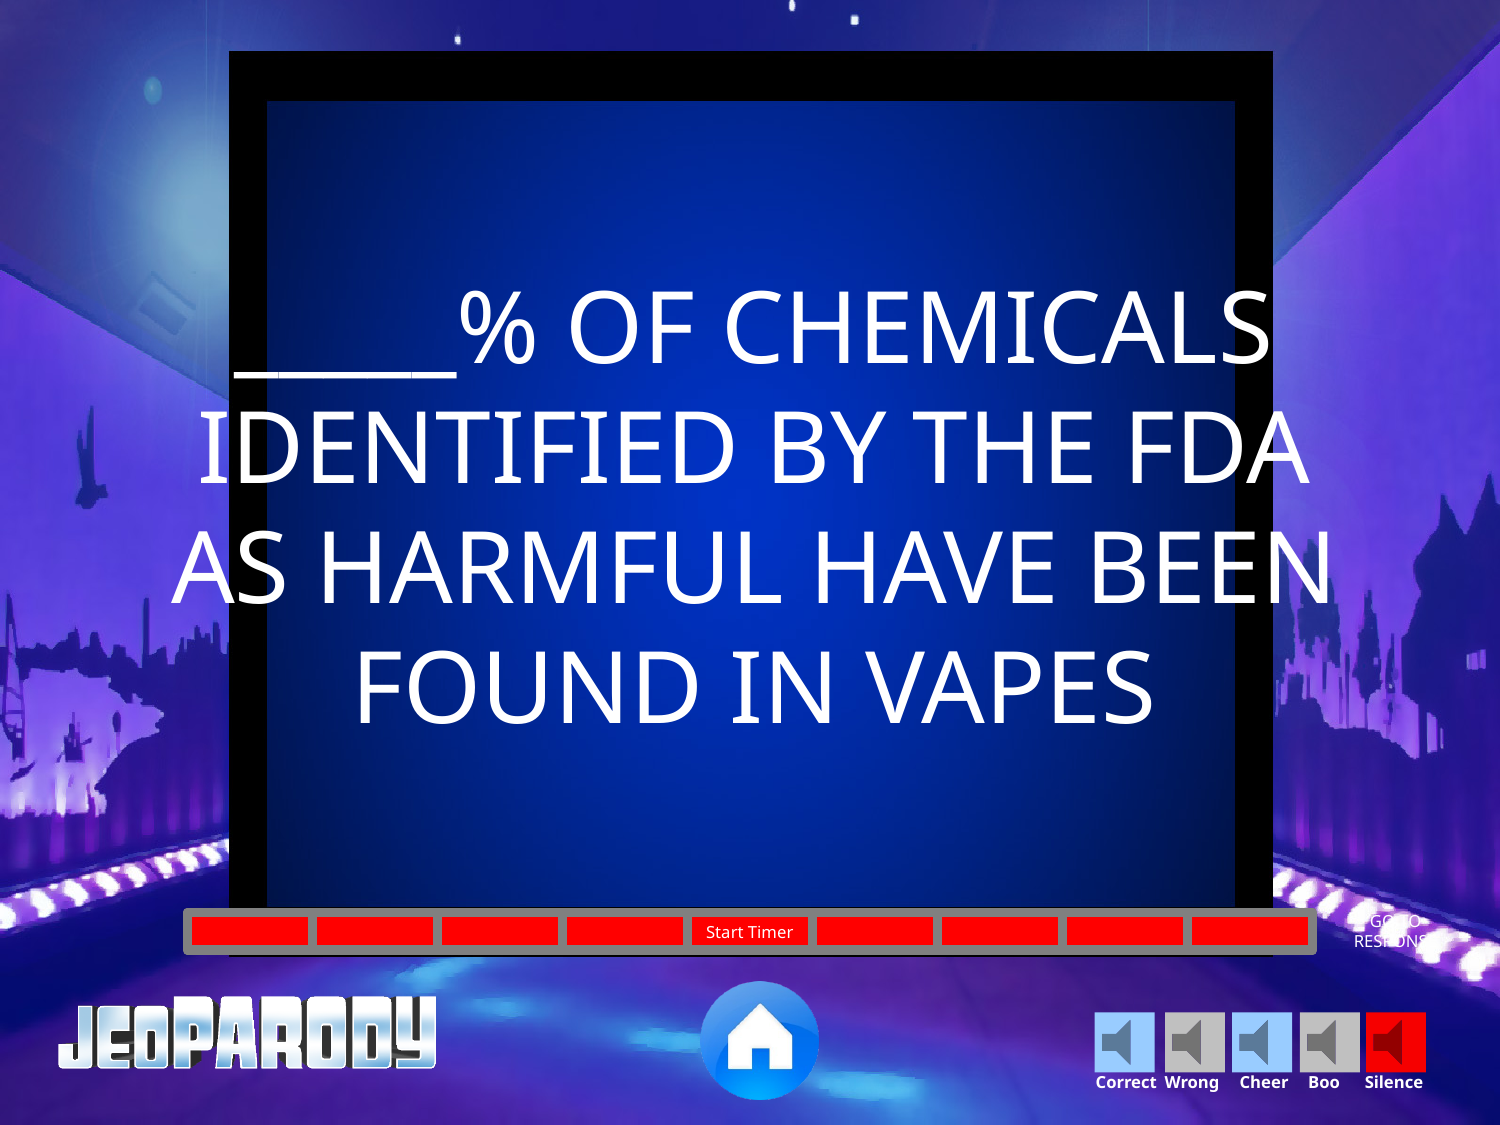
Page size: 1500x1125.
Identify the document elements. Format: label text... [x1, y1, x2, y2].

picture [0, 0, 1500, 1125]
text_box _____% OF CHEMICALS IDENTIFIED BY THE FDA AS HARMFUL HAVE BEEN FOUND IN VAPES [133, 256, 1375, 752]
